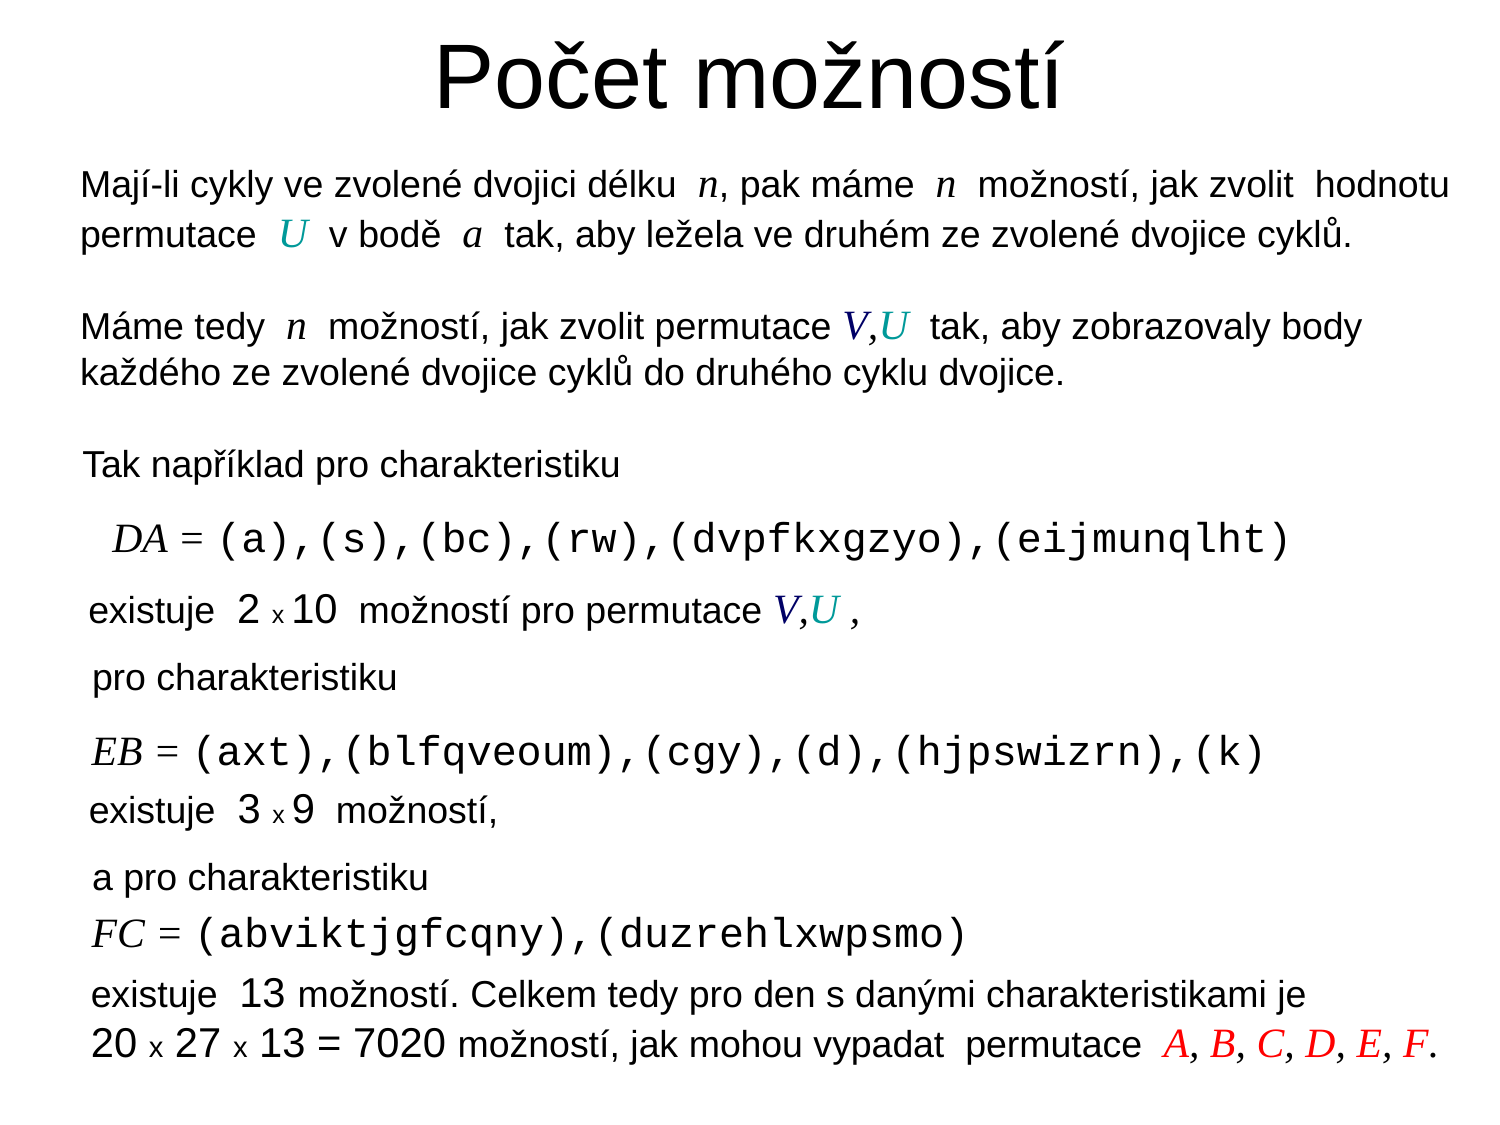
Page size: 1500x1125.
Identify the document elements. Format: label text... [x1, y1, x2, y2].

text_box existuje 3 x 9 možností, [74, 774, 514, 840]
text_box existuje 13 možností. Celkem tedy pro den s danými charakteristikami je 20 x 27 x 13 = 7020 možností, jak mohou vypadat permutace A, B, C, D, E, F. [78, 957, 1462, 1073]
text_box EB = (axt),(blfqveoum),(cgy),(d),(hjpswizrn),(k) [76, 716, 1282, 781]
title Počet možností [74, 6, 1426, 138]
text_box Mají-li cykly ve zvolené dvojici délku n, pak máme n možností, jak zvolit hodnotu permutace U v bodě a tak, aby ležela ve druhém ze zvolené dvojice cyklů. [65, 148, 1476, 264]
text_box Tak například pro charakteristiku [67, 432, 647, 493]
text_box FC = (abviktjgfcqny),(duzrehlxwpsmo) [76, 898, 985, 964]
text_box pro charakteristiku [77, 645, 413, 705]
text_box Máme tedy n možností, jak zvolit permutace V,U tak, aby zobrazovaly body každého ze zvolené dvojice cyklů do druhého cyklu dvojice. [67, 290, 1375, 401]
text_box a pro charakteristiku [77, 846, 445, 898]
text_box DA = (a),(s),(bc),(rw),(dvpfkxgzyo),(eijmunqlht) [97, 503, 1307, 569]
text_box existuje 2 x 10 možností pro permutace V,U , [76, 574, 873, 639]
